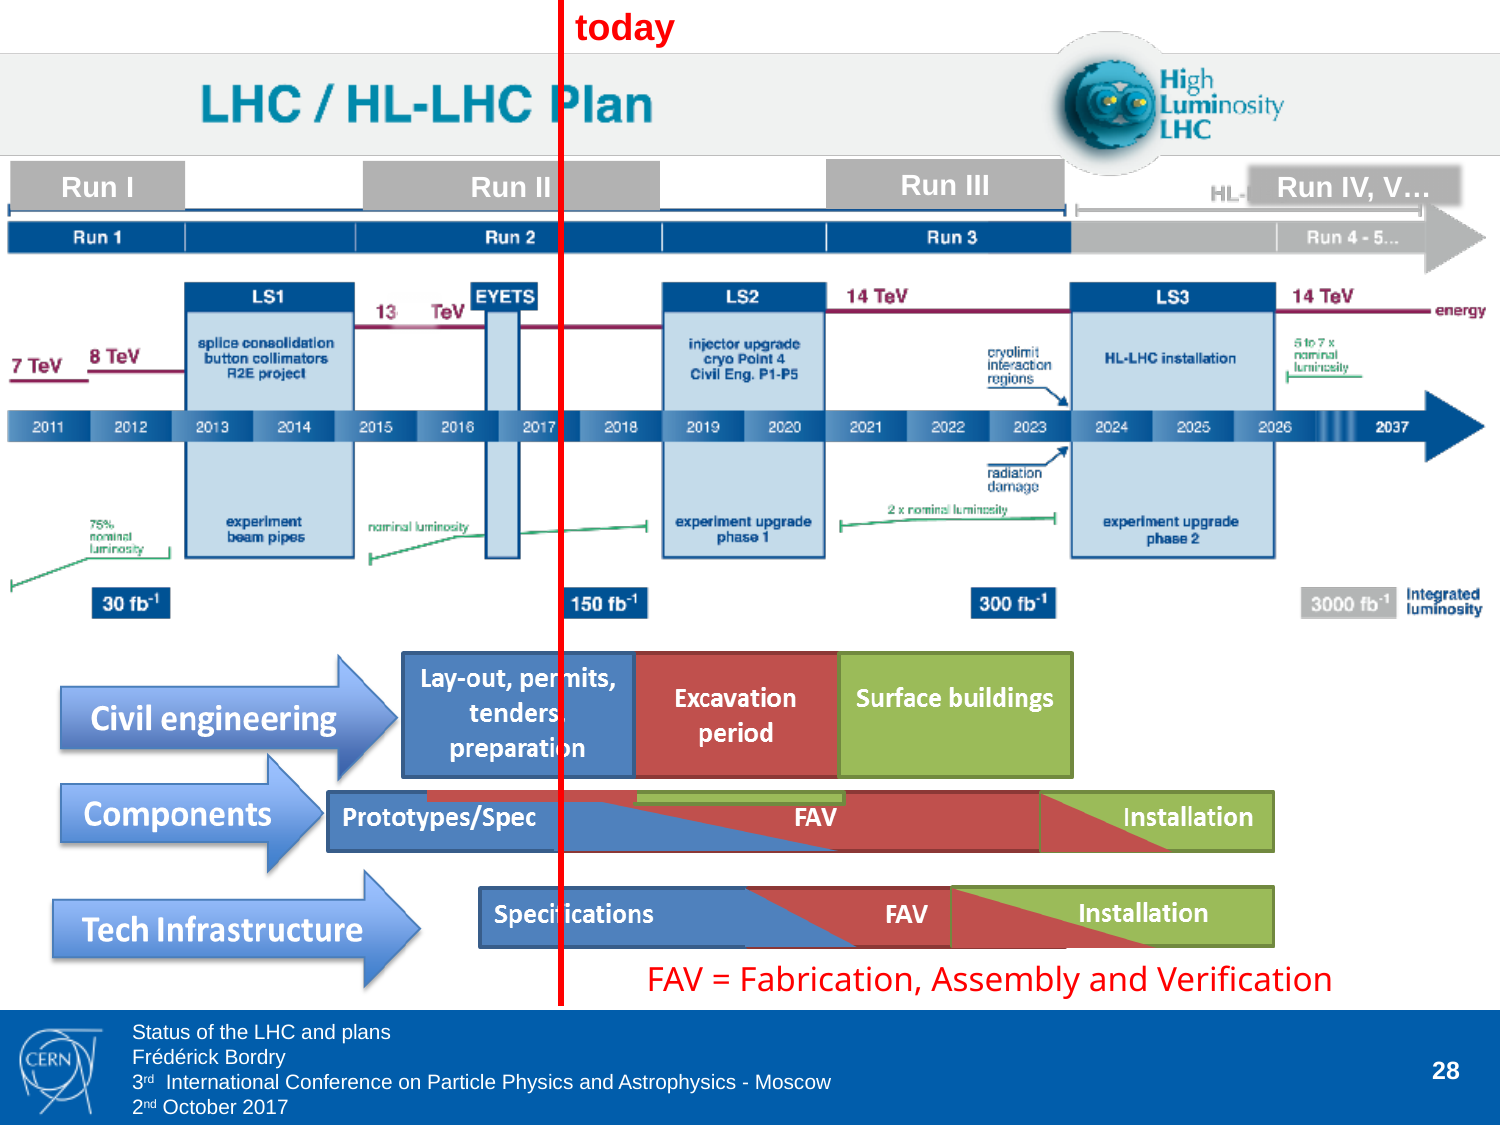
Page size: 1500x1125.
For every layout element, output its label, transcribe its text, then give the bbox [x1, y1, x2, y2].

text_box FAV = Fabrication, Assembly and Verification [1284, 950, 1382, 1006]
picture [45, 650, 552, 1000]
picture [572, 650, 1275, 1000]
picture [572, 6, 1500, 644]
picture [0, 6, 552, 644]
